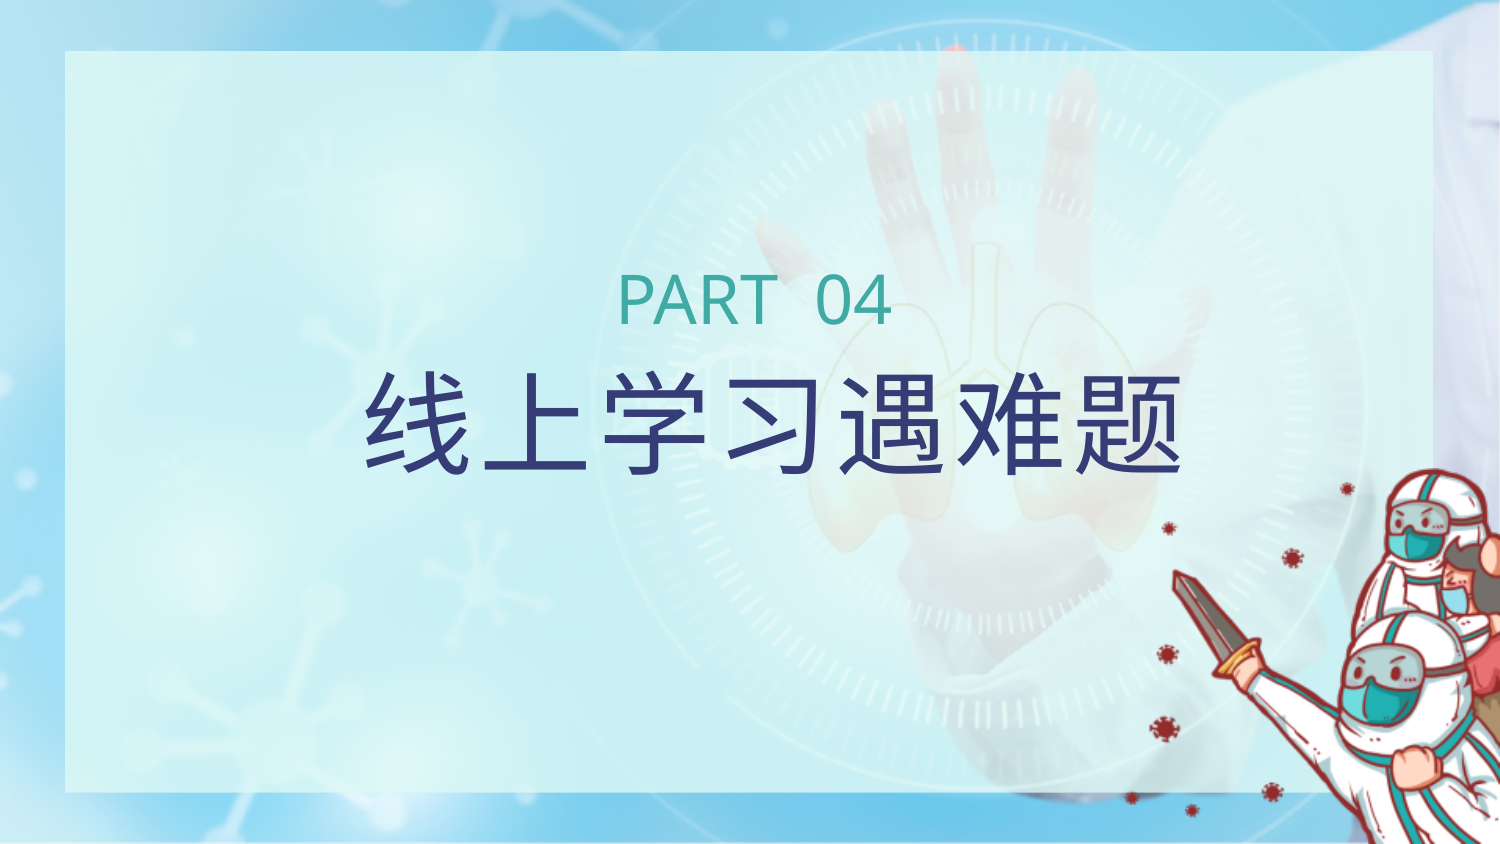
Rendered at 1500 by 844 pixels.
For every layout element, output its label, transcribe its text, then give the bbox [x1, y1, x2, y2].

text_box PART 04 [539, 250, 969, 345]
picture [0, 0, 1500, 844]
text_box [64, 50, 1434, 794]
text_box 线上学习遇难题 [349, 348, 1198, 495]
